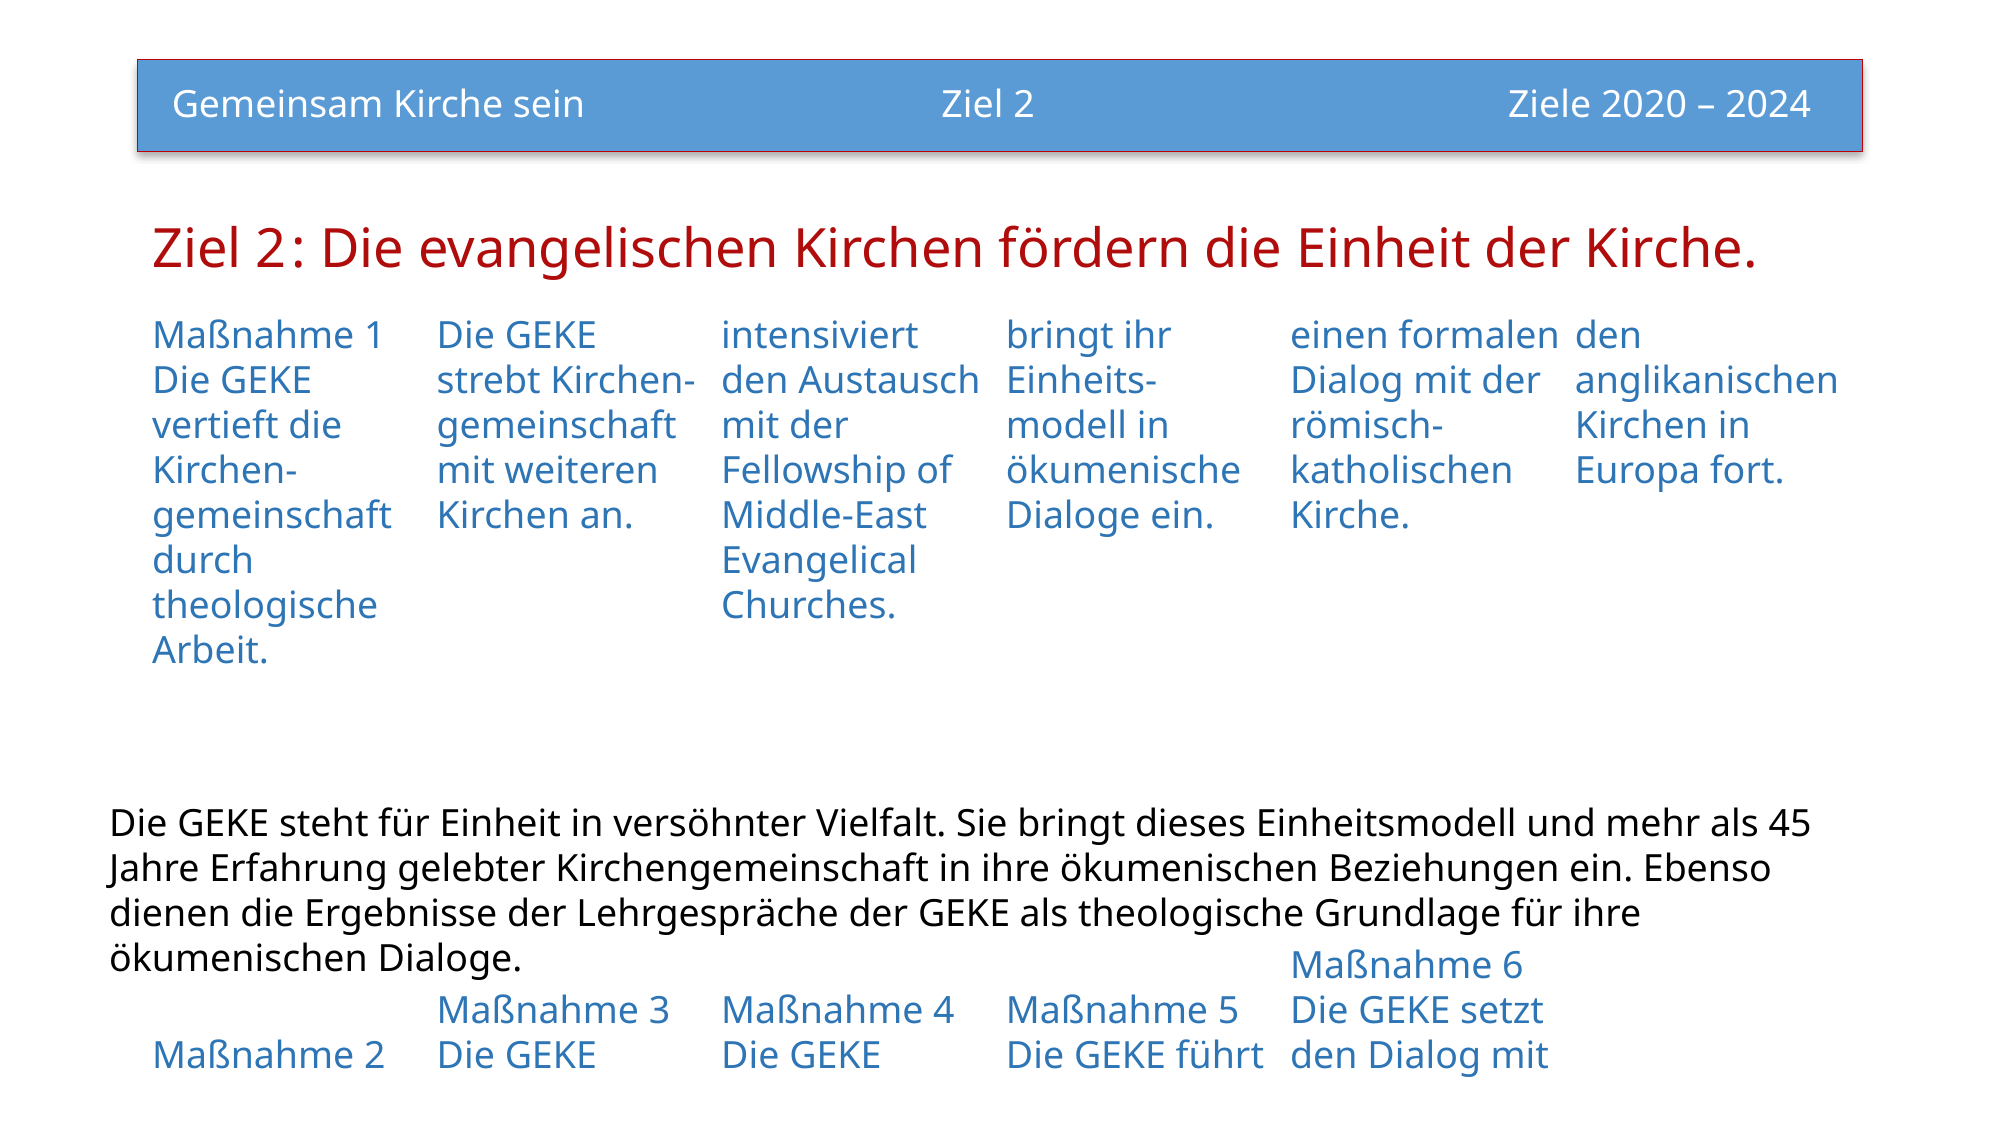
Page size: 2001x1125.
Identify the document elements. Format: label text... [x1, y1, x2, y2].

text_box Die GEKE steht für Einheit in versöhnter Vielfalt. Sie bringt dieses Einheitsmodell und mehr als 45 Jahre Erfahrung gelebter Kirchengemeinschaft in ihre ökumenischen Beziehungen ein. Ebenso dienen die Ergebnisse der Lehrgespräche der GEKE als theologische Grundlage für ihre ökumenischen Dialoge. [94, 791, 1906, 987]
list Ziel 2 : Die evangelischen Kirchen fördern die Einheit der Kirche. [137, 213, 1863, 288]
text_box Maßnahme 1 Die GEKE vertieft die Kirchen-gemeinschaft durch theologische Arbeit. Maßnahme 2 Die GEKE strebt Kirchen-gemeinschaft mit weiteren Kirchen an. Maßnahme 3 Die GEKE intensiviert den Austausch mit der Fellowship of Middle-East Evangelical Churches. Maßnahme 4 Die GEKE bringt ihr Einheits-modell in ökumenische Dialoge ein. Maßnahme 5 Die GEKE führt einen formalen Dialog mit der römisch-katholischen Kirche. Maßnahme 6 Die GEKE setzt den Dialog mit den anglikanischen Kirchen in Europa fort. [137, 303, 1863, 791]
text_box Maßnahme 1 Die GEKE vertieft die Kirchen-gemeinschaft durch theologische Arbeit. Maßnahme 2 Die GEKE strebt Kirchen-gemeinschaft mit weiteren Kirchen an. Maßnahme 3 Die GEKE intensiviert den Austausch mit der Fellowship of Middle-East Evangelical Churches. Maßnahme 4 Die GEKE bringt ihr Einheits-modell in ökumenische Dialoge ein. Maßnahme 5 Die GEKE führt einen formalen Dialog mit der römisch-katholischen Kirche. Maßnahme 6 Die GEKE setzt den Dialog mit den anglikanischen Kirchen in Europa fort. [137, 987, 1863, 1090]
title Gemeinsam Kirche sein Ziel 2 Ziele 2020 – 2024 [137, 59, 1863, 152]
